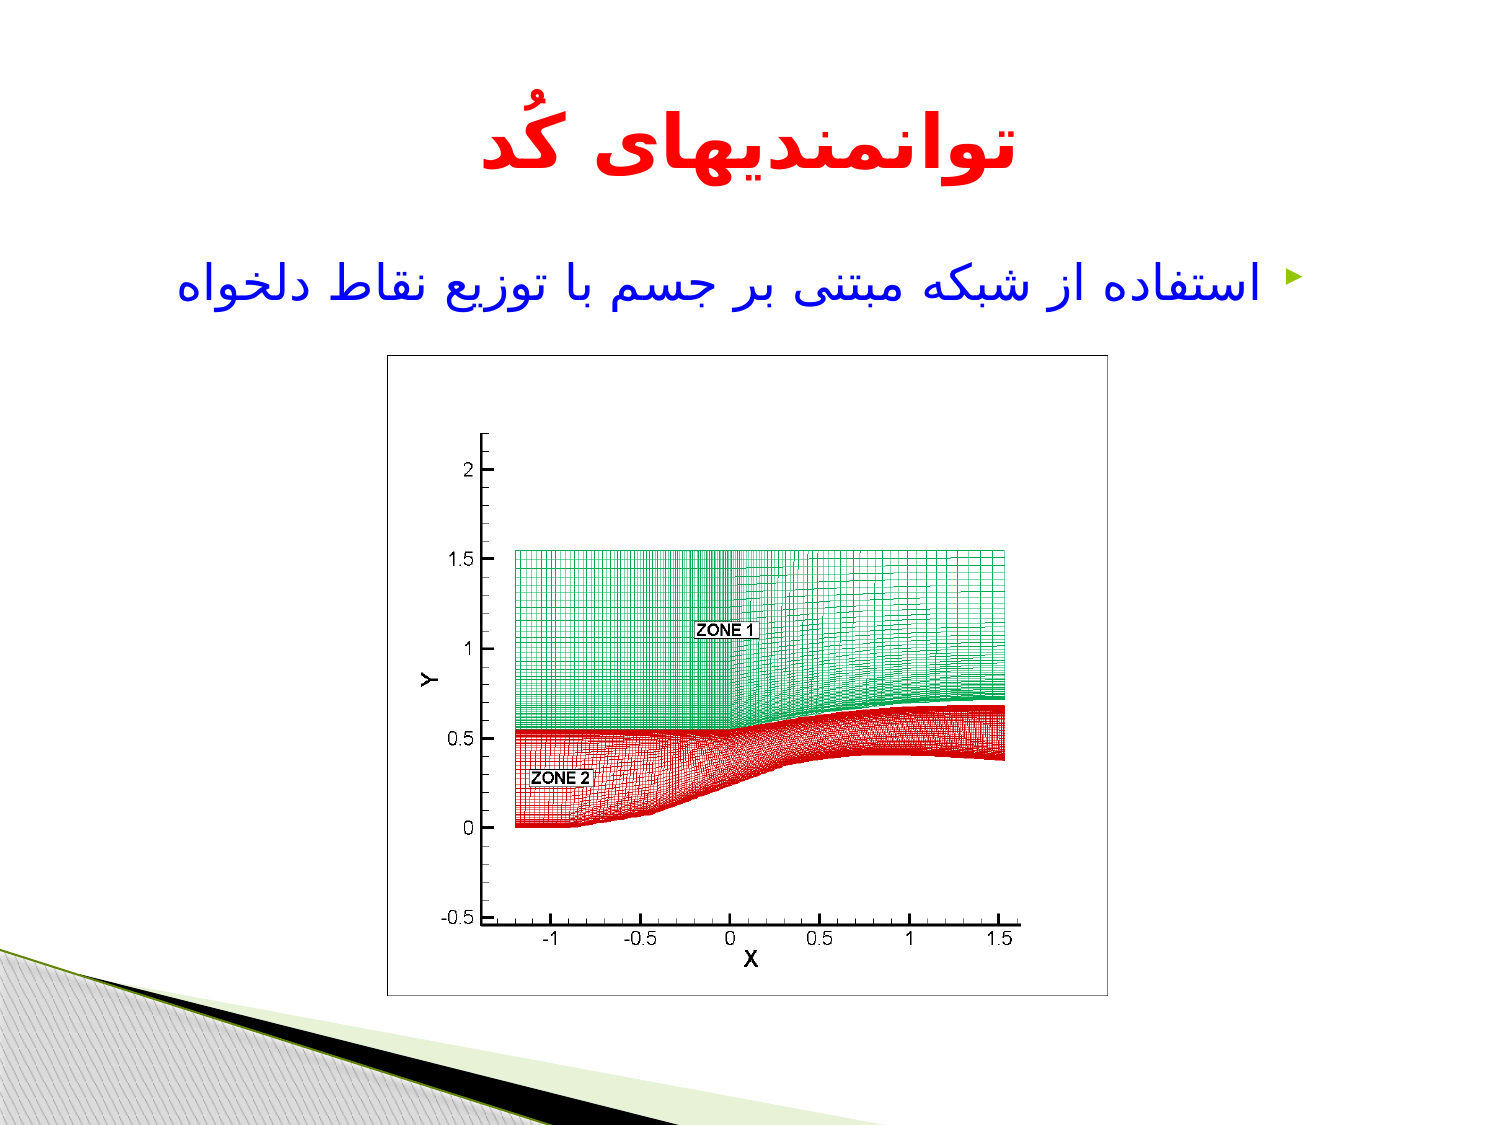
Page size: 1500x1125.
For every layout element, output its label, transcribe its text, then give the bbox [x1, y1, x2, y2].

picture [387, 355, 1108, 997]
list استفاده از شبکه مبتنی بر جسم با توزیع نقاط دلخواه [75, 243, 1425, 986]
title توانمندیهای کُد [75, 45, 1425, 233]
